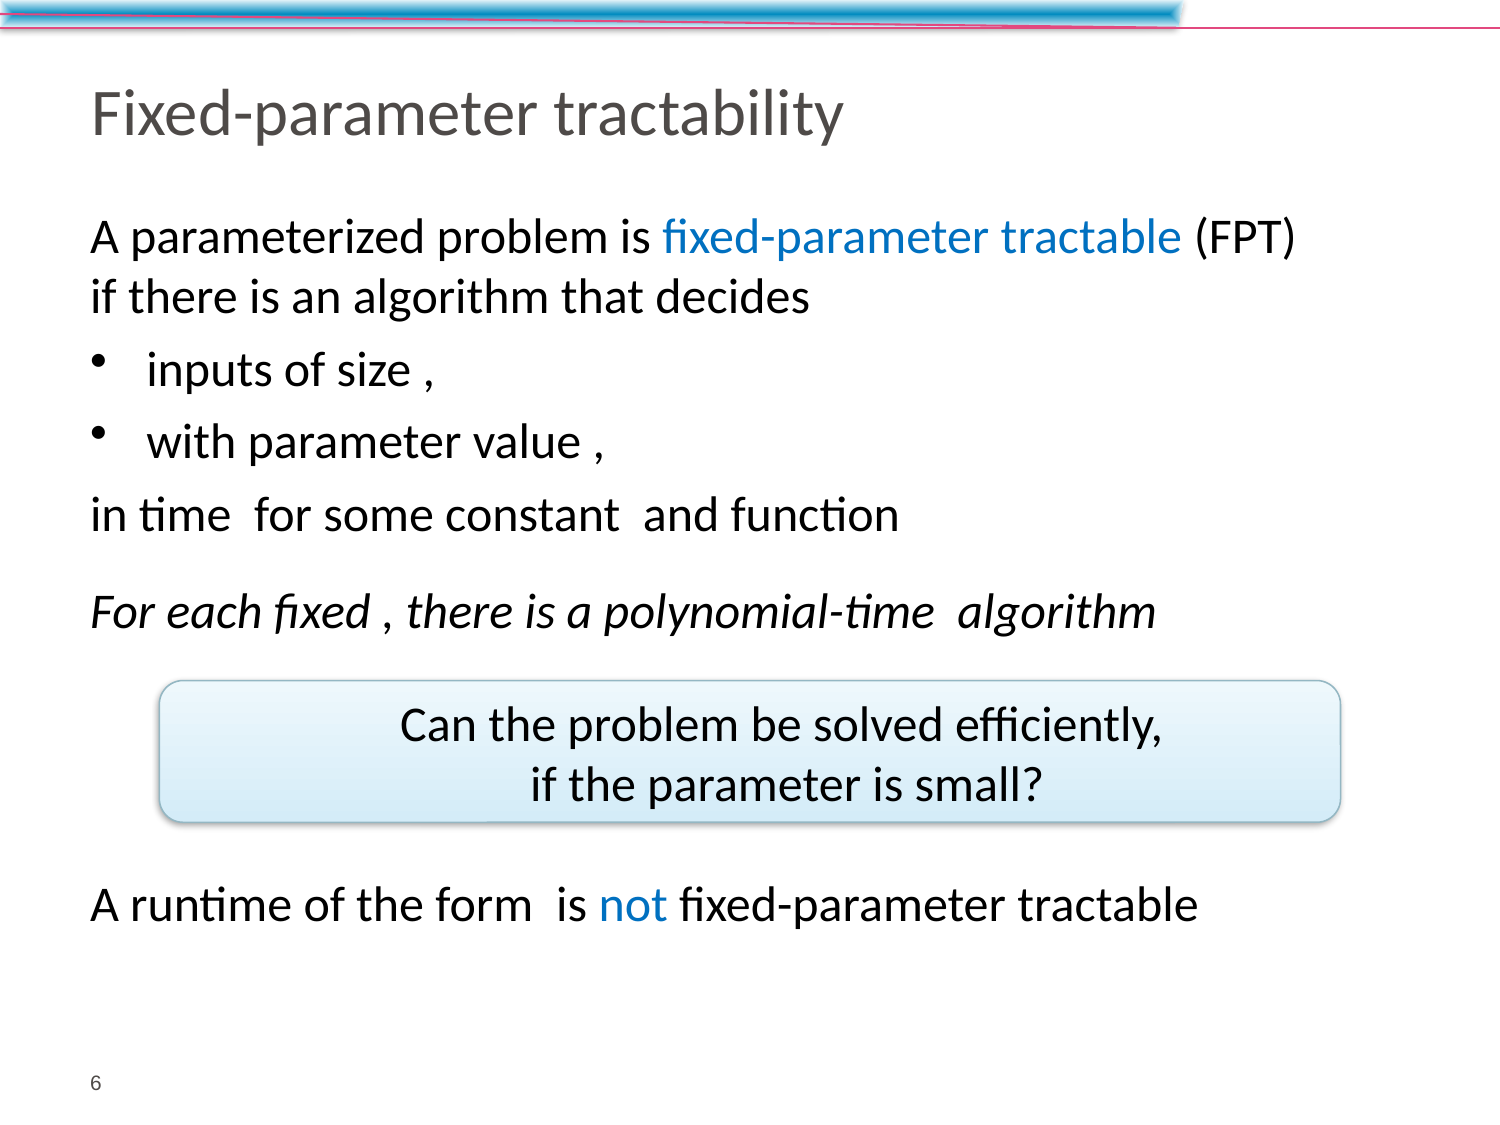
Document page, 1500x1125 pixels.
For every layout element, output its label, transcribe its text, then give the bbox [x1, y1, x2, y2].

slide_number 6 [75, 1069, 396, 1115]
text_box Can the problem be solved efficiently, if the parameter is small? [158, 679, 1342, 824]
title Fixed-parameter tractability [76, 57, 1427, 161]
